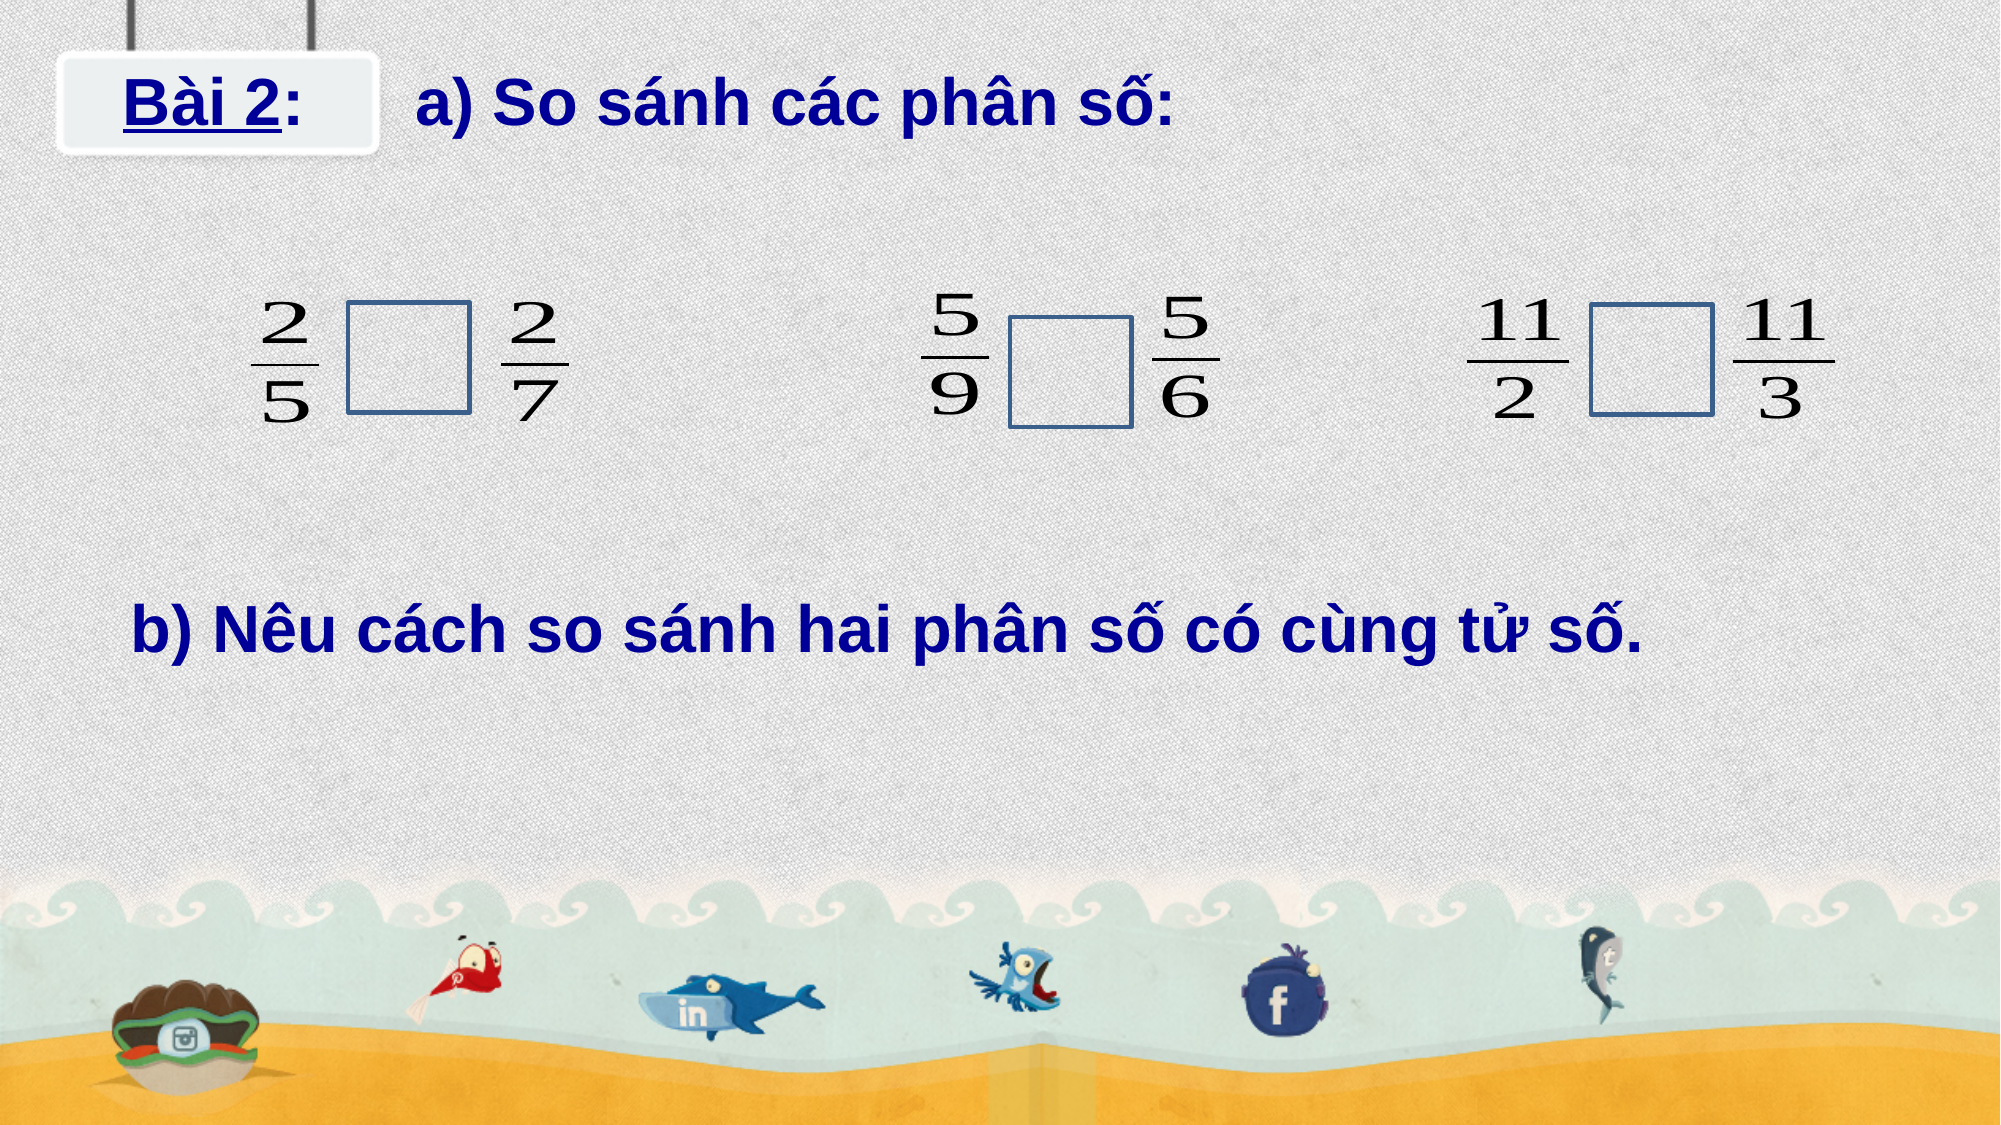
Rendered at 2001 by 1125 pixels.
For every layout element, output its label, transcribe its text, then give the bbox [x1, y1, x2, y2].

text_box [1589, 302, 1715, 417]
text_box Bài 2: a) So sánh các phân số: [108, 51, 1783, 147]
text_box [1008, 315, 1134, 429]
text_box b) Nêu cách so sánh hai phân số có cùng tử số. [42, 578, 1761, 674]
picture [0, 0, 2001, 1125]
text_box [346, 300, 472, 415]
